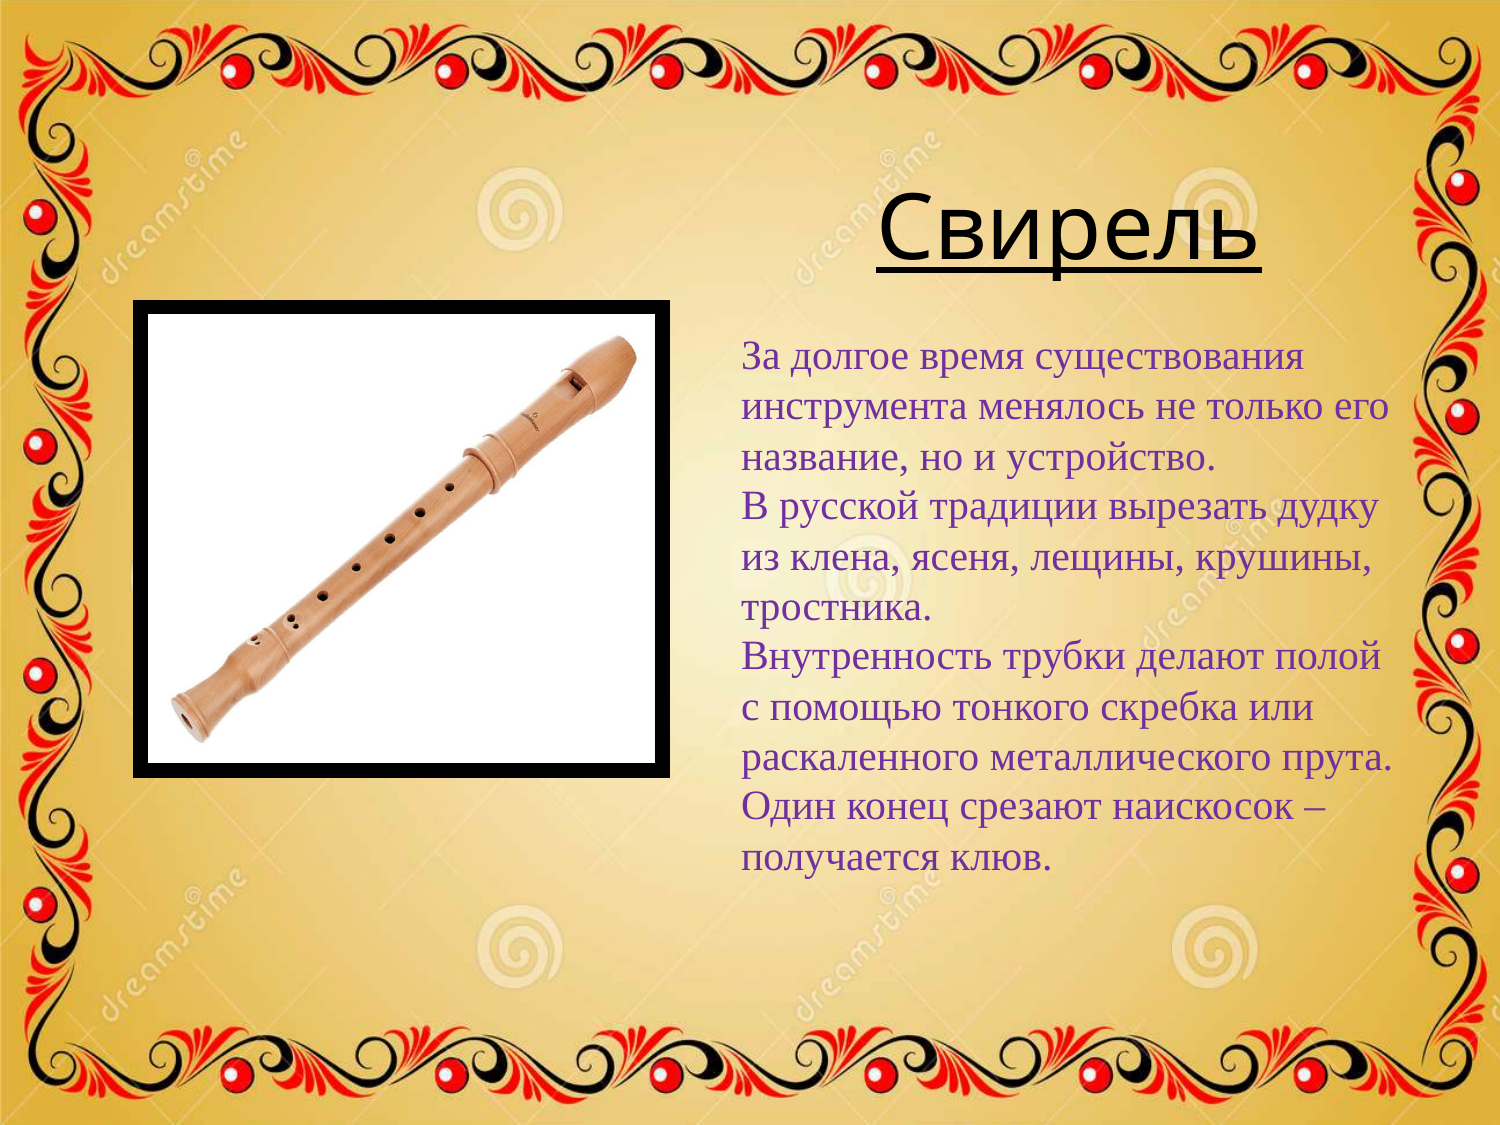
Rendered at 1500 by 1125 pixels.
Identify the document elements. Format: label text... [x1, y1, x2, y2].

text_box Свирель За долгое время существования инструмента менялось не только его название, но и устройство. В русской традиции вырезать дудку из клена, ясеня, лещины, крушины, тростника. Внутренность трубки делают полой с помощью тонкого скребка или раскаленного металлического прута. Один конец срезают наискосок – получается клюв. [726, 160, 1412, 886]
picture [0, 0, 1500, 1125]
